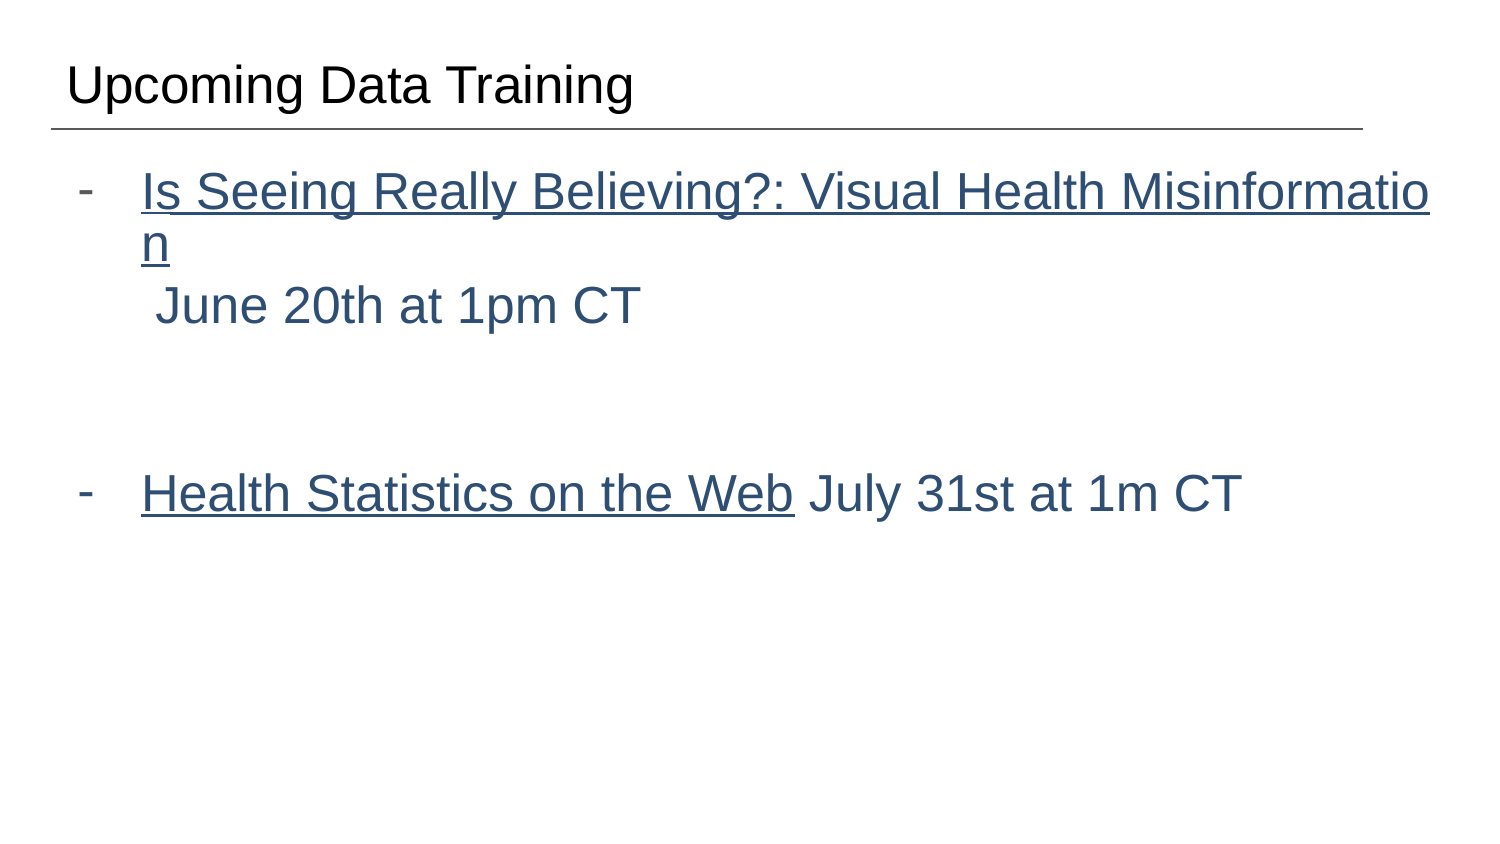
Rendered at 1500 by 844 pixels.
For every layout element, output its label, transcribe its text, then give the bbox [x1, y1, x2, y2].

title Upcoming Data Training [51, 35, 1449, 129]
list Is Seeing Really Believing?: Visual Health Misinformation June 20th at 1pm CT Health Statistics on the Web July 31st at 1m CT [51, 142, 1449, 789]
